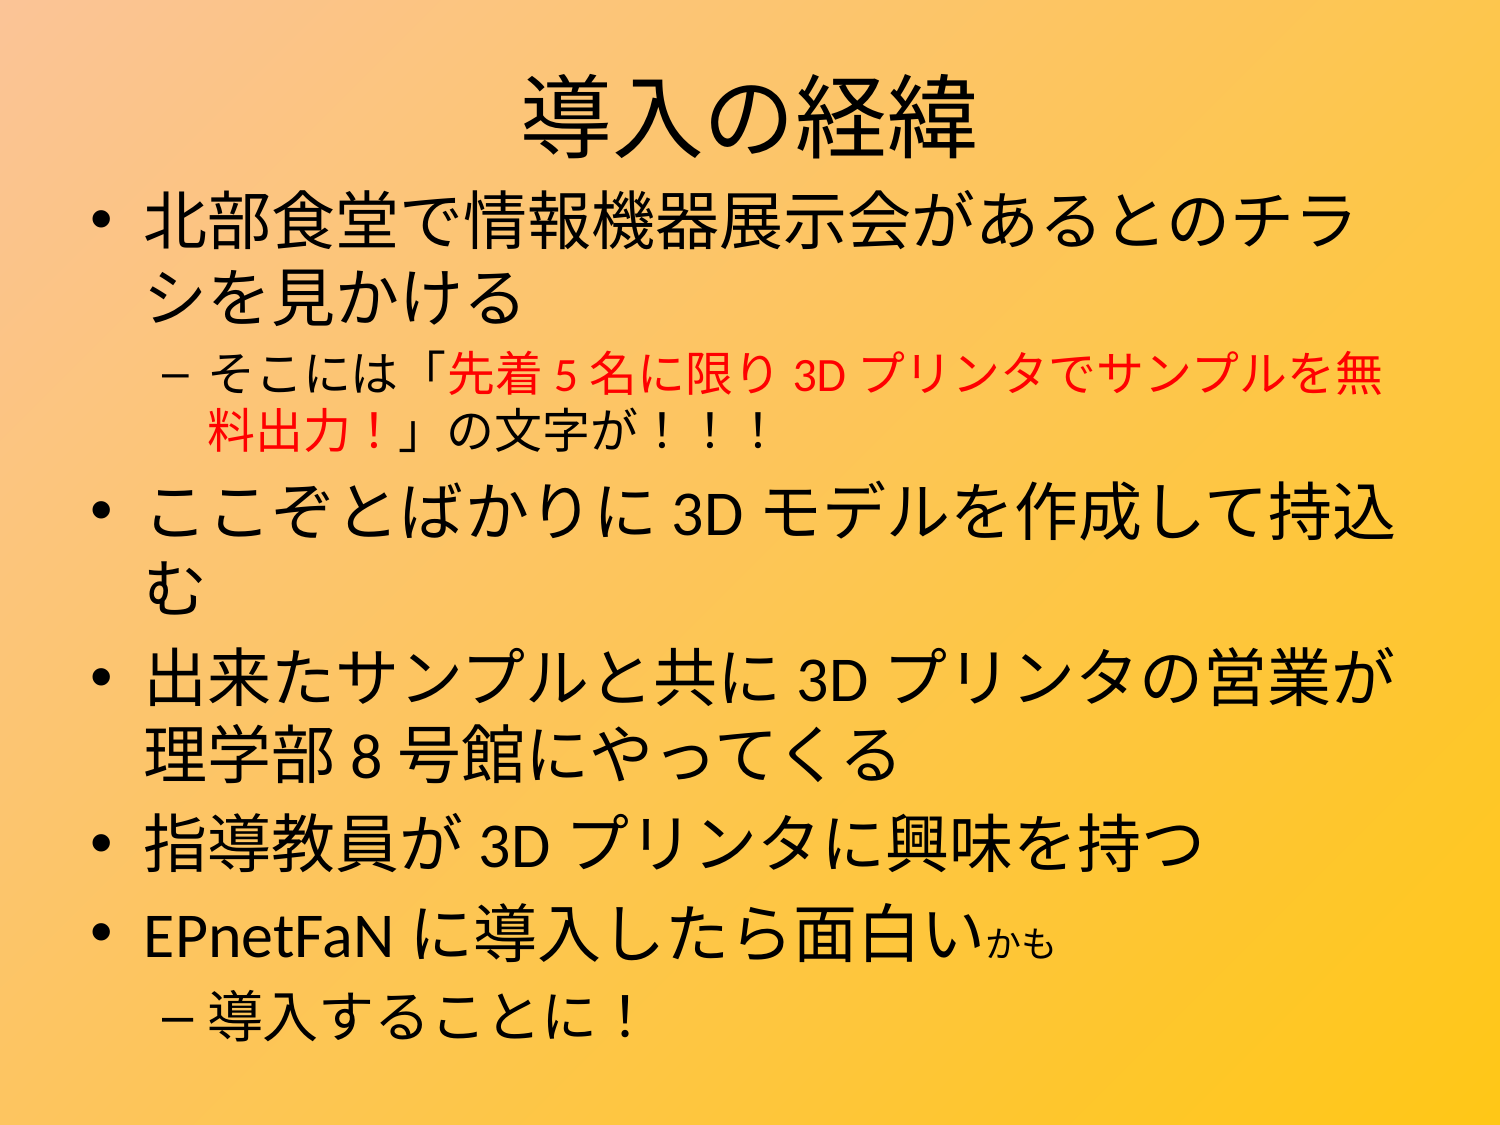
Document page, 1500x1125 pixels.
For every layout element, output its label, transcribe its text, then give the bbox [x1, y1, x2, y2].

title 導入の経緯 [75, 45, 1425, 172]
list 北部食堂で情報機器展示会があるとのチラシを見かける そこには「先着5名に限り3Dプリンタでサンプルを無料出力！」の文字が！！！ ここぞとばかりに3Dモデルを作成して持込む 出来たサンプルと共に3Dプリンタの営業が理学部8号館にやってくる 指導教員が3Dプリンタに興味を持つ EPnetFaNに導入したら面白いかも 導入することに！ [75, 172, 1425, 1059]
